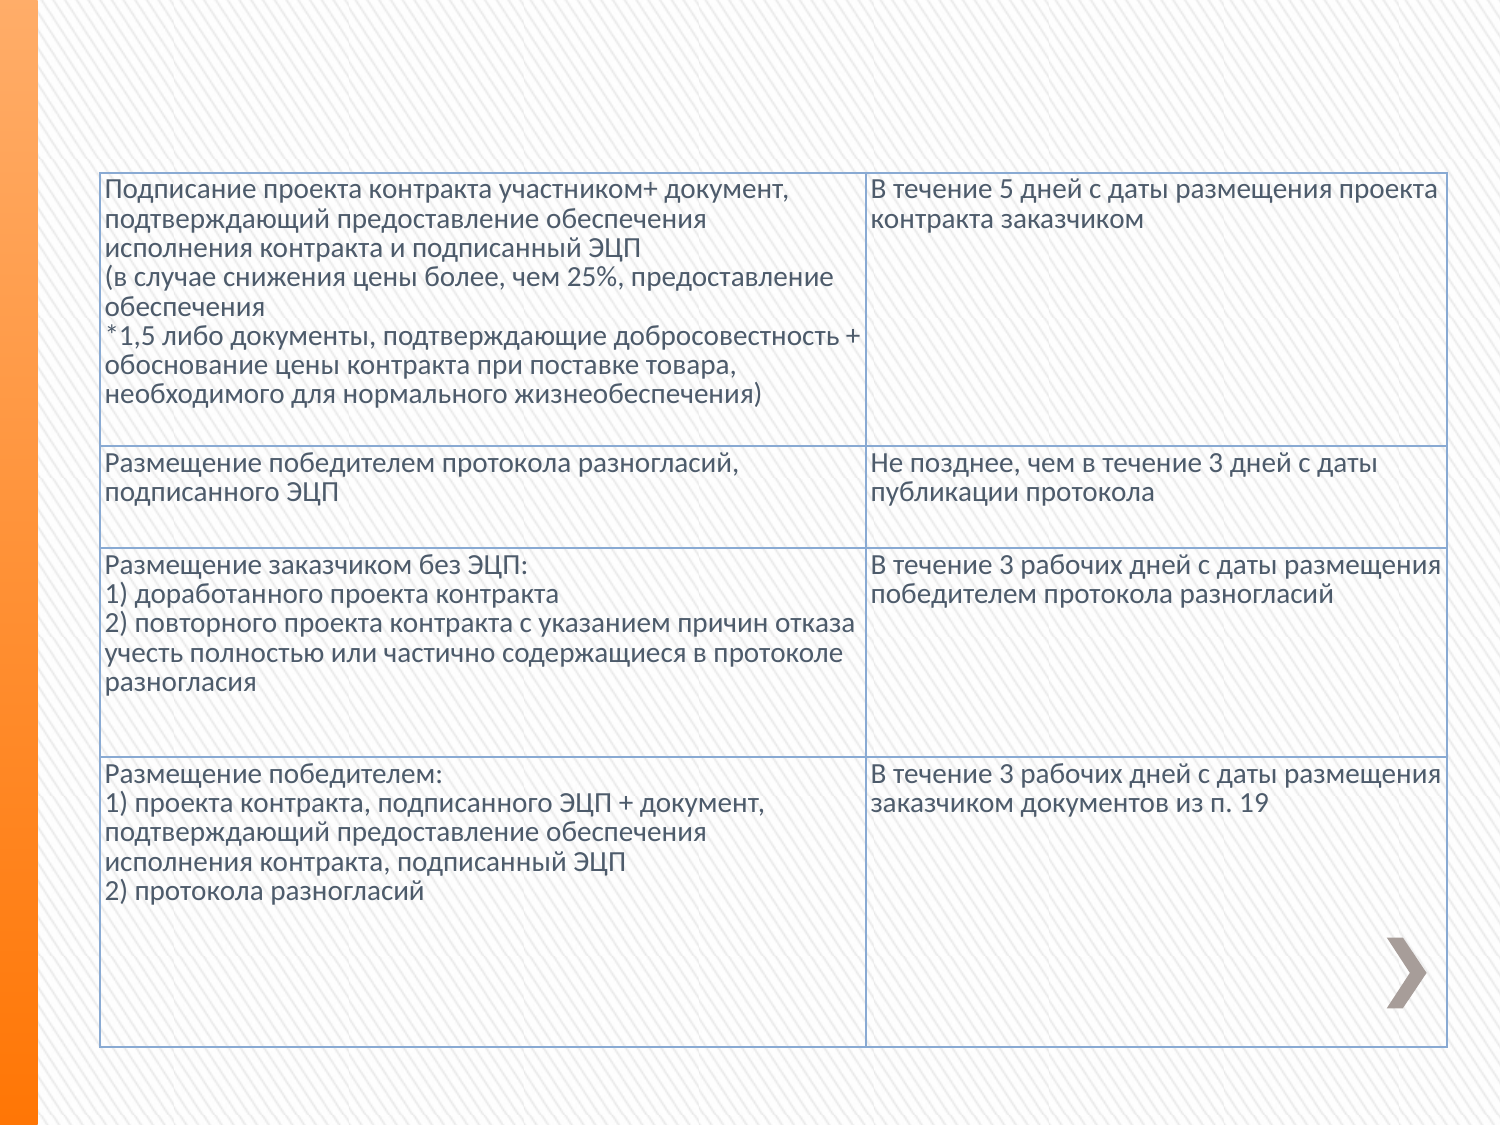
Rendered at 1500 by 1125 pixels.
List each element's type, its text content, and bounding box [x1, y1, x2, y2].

table_header В течение 5 дней с даты размещения проекта контракта заказчиком [867, 174, 1446, 445]
table_cell В течение 3 рабочих дней с даты размещения заказчиком документов из п. 19 [867, 758, 1446, 1046]
table_cell Не позднее, чем в течение 3 дней с даты публикации протокола [867, 447, 1446, 547]
table_header Подписание проекта контракта участником+ документ, подтверждающий предоставление обеспечения исполнения контракта и подписанный ЭЦП (в случае снижения цены более, чем 25%, предоставление обеспечения *1,5 либо документы, подтверждающие добросовестность + обоснование цены контракта при поставке товара, необходимого для нормального жизнеобеспечения) [101, 174, 865, 445]
table_cell Размещение победителем протокола разногласий, подписанного ЭЦП [101, 447, 865, 547]
table_cell В течение 3 рабочих дней с даты размещения победителем протокола разногласий [867, 549, 1446, 756]
table_cell Размещение заказчиком без ЭЦП: 1) доработанного проекта контракта 2) повторного проекта контракта с указанием причин отказа учесть полностью или частично содержащиеся в протоколе разногласия [101, 549, 865, 756]
table_cell Размещение победителем: 1) проекта контракта, подписанного ЭЦП + документ, подтверждающий предоставление обеспечения исполнения контракта, подписанный ЭЦП 2) протокола разногласий [101, 758, 865, 1046]
